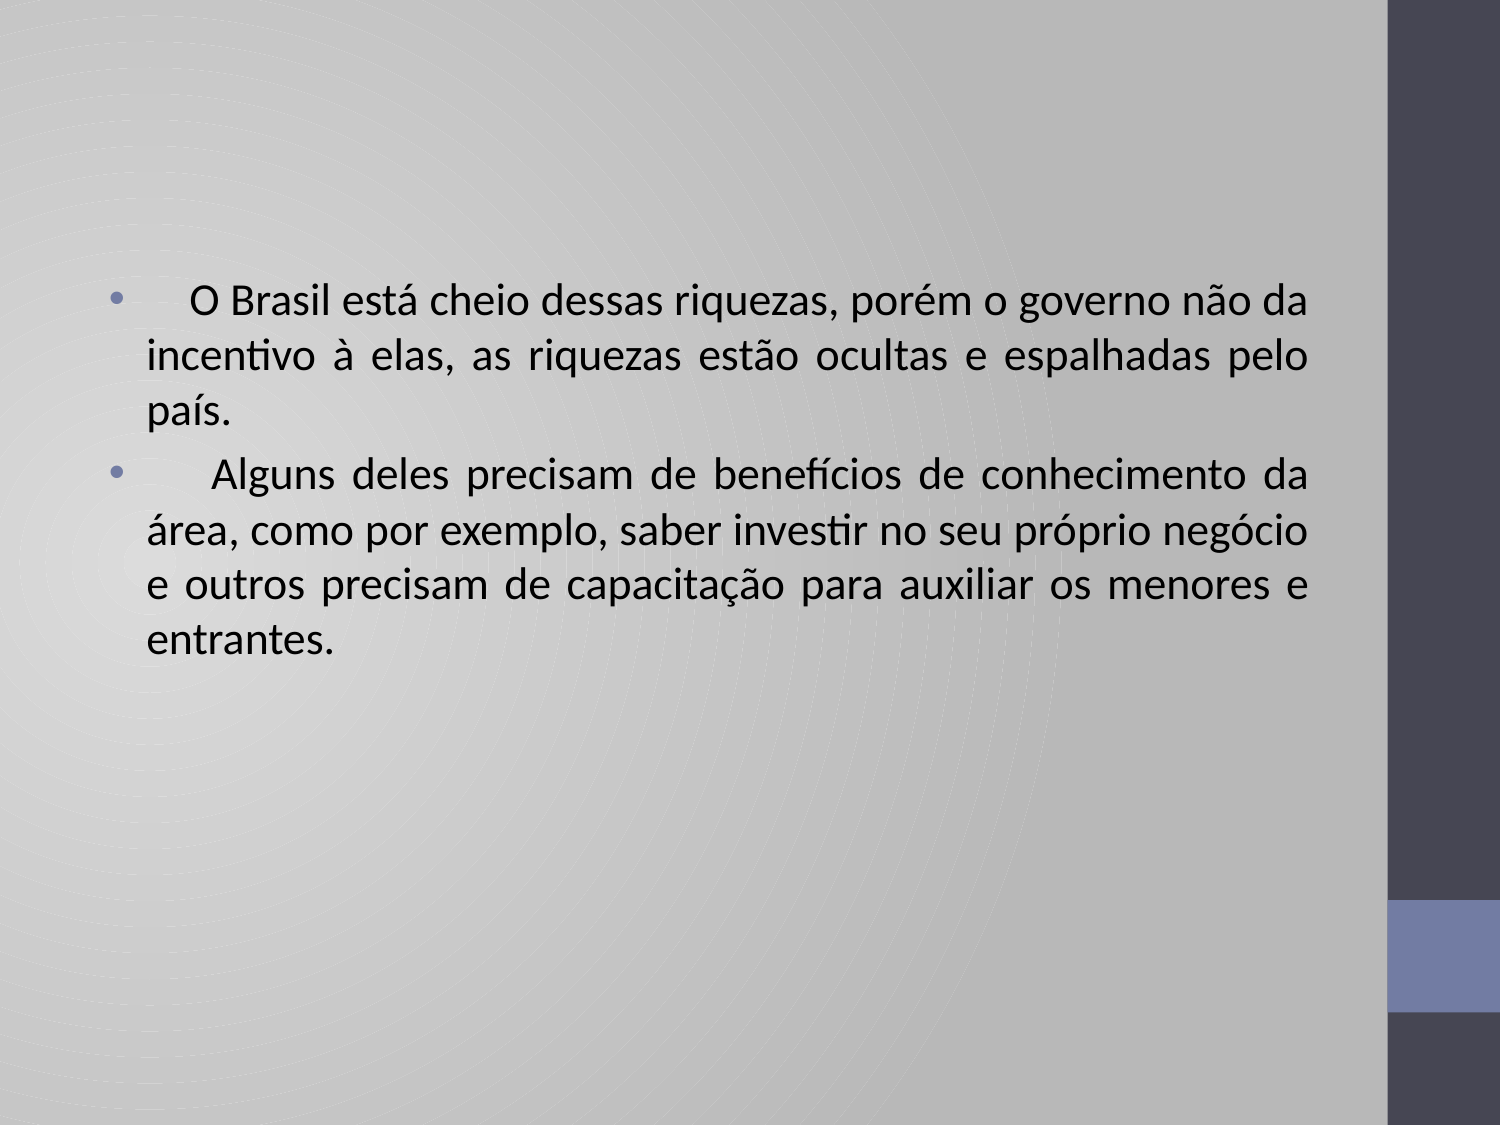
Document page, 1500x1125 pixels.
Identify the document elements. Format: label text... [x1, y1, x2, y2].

list O Brasil está cheio dessas riquezas, porém o governo não da incentivo à elas, as riquezas estão ocultas e espalhadas pelo país. Alguns deles precisam de benefícios de conhecimento da área, como por exemplo, saber investir no seu próprio negócio e outros precisam de capacitação para auxiliar os menores e entrantes. [74, 262, 1326, 1051]
